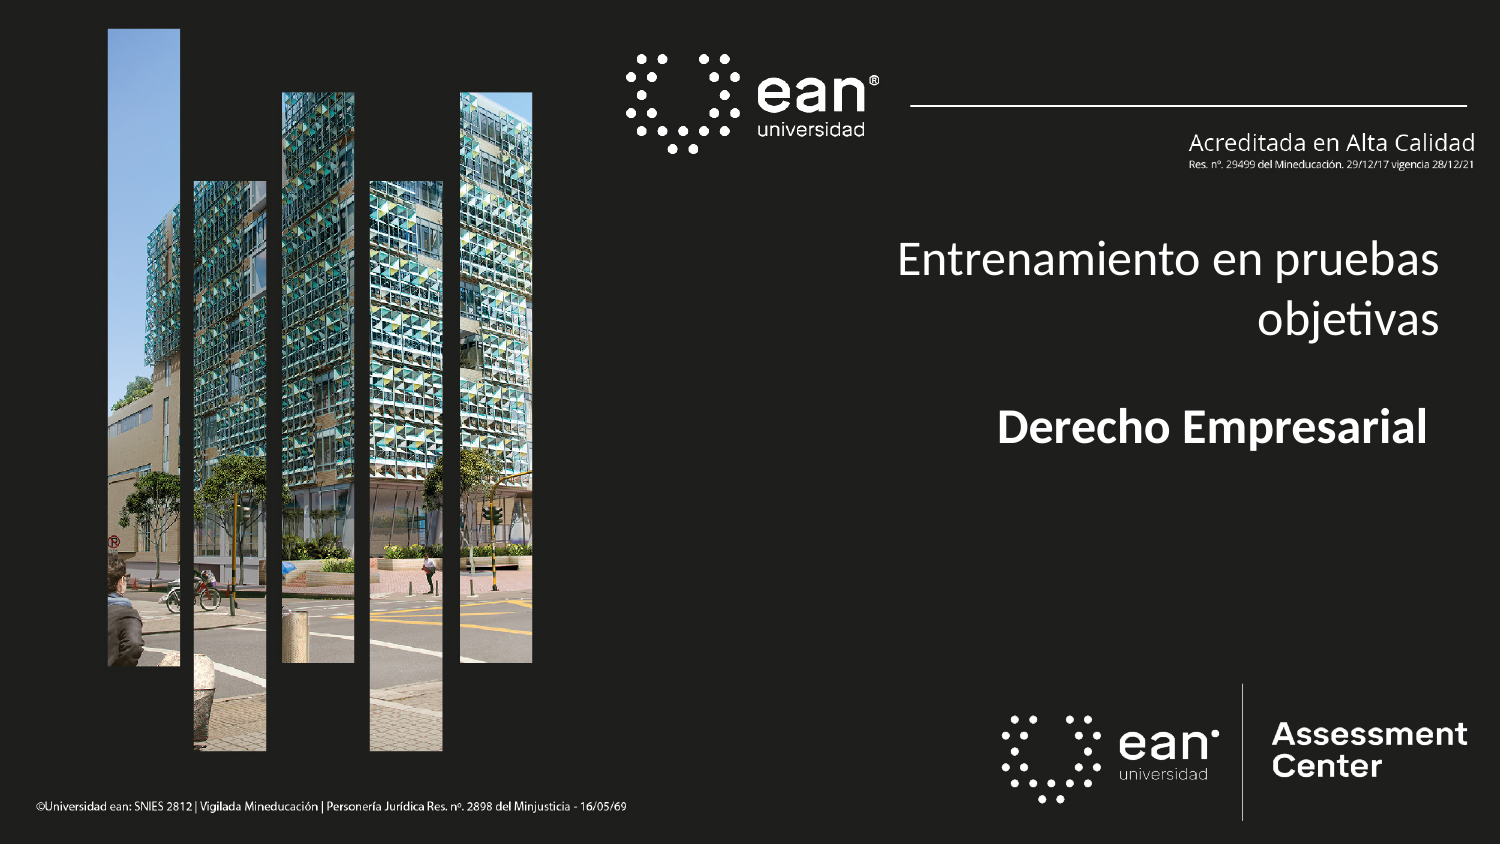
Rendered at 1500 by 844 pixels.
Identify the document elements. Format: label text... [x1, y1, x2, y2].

text_box Derecho Empresarial [697, 385, 1455, 461]
text_box Entrenamiento en pruebas objetivas [697, 217, 1455, 353]
picture [0, 0, 1500, 844]
